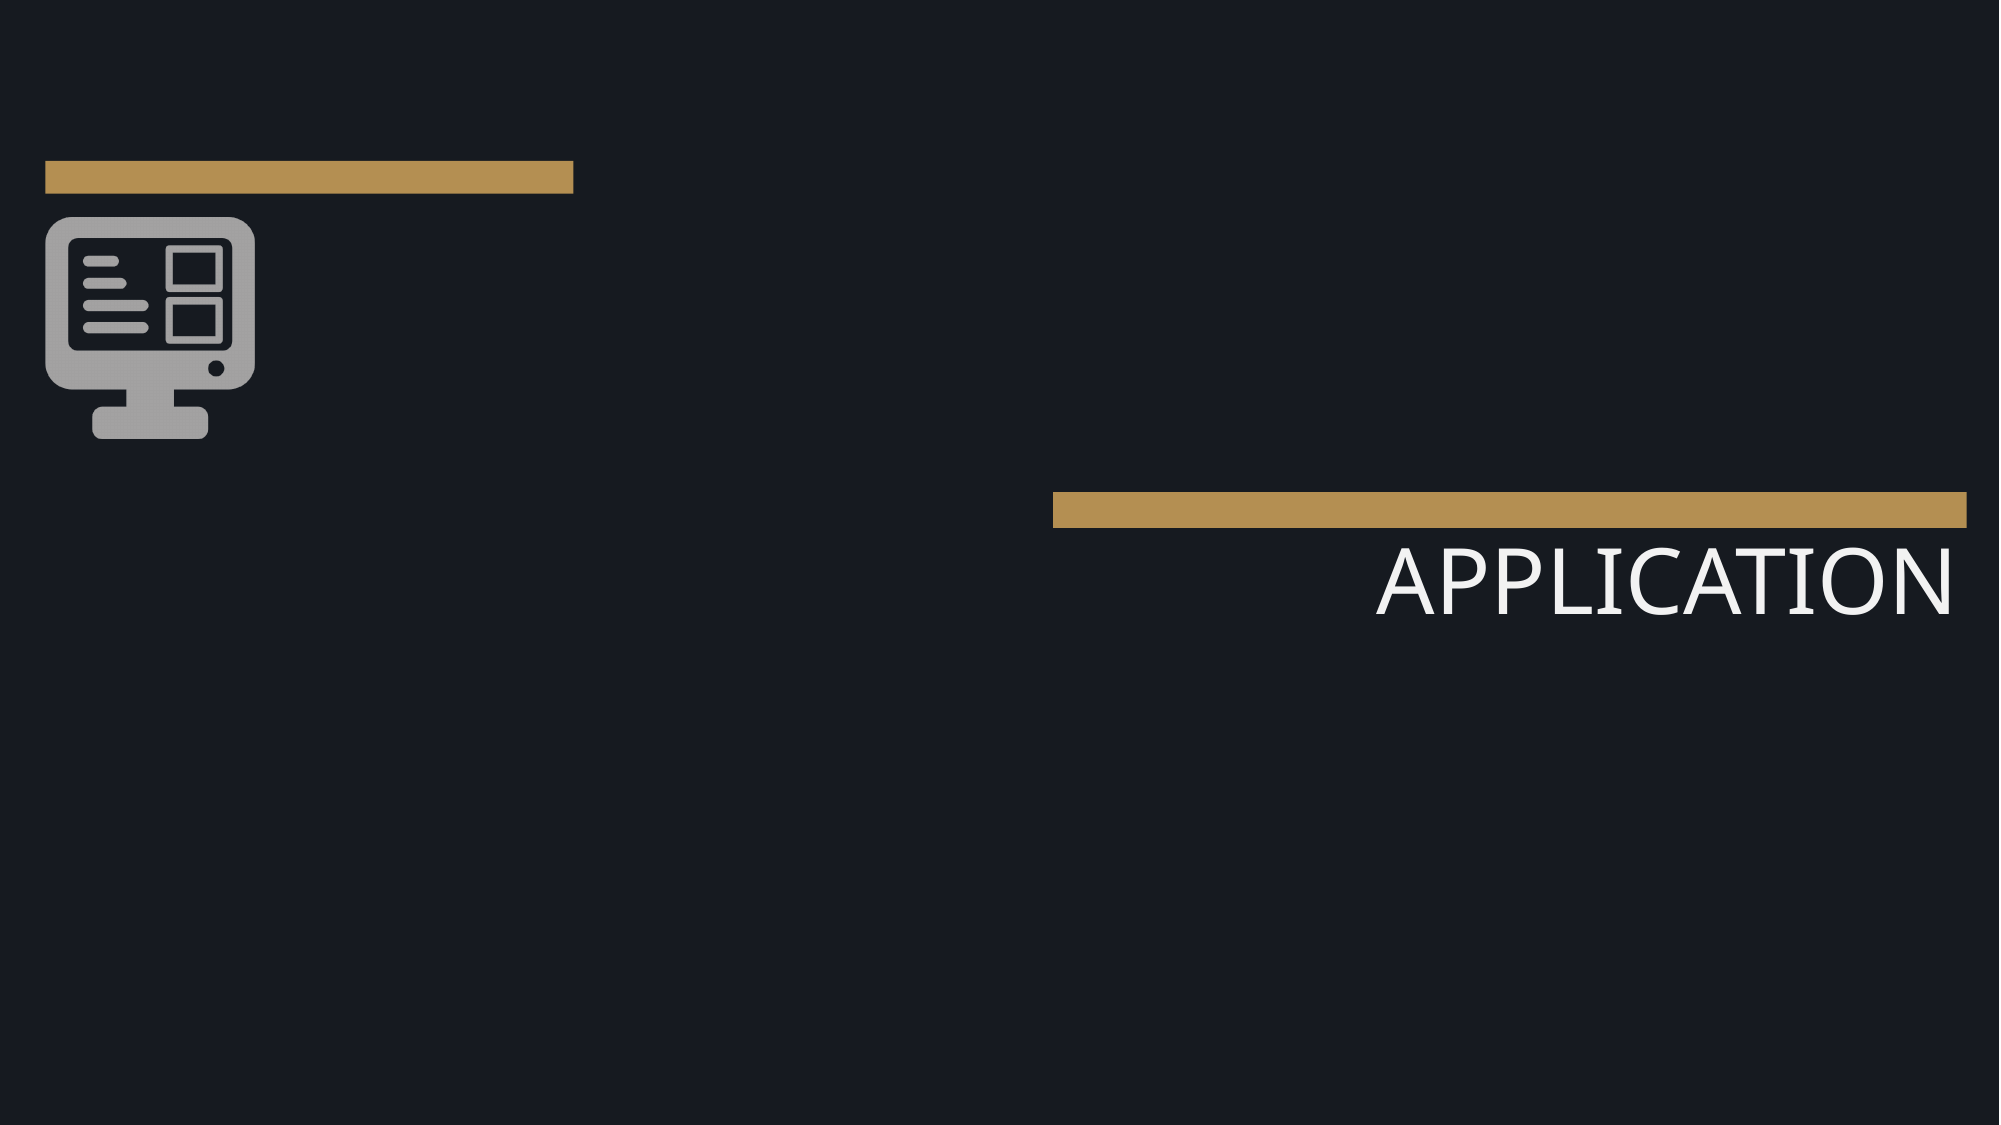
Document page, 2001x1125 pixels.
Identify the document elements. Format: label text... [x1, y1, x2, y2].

text_box APPLICATION [1041, 528, 1974, 645]
picture [39, 217, 261, 439]
text_box [43, 159, 576, 196]
text_box [0, 0, 2000, 1125]
text_box [1051, 490, 1969, 528]
